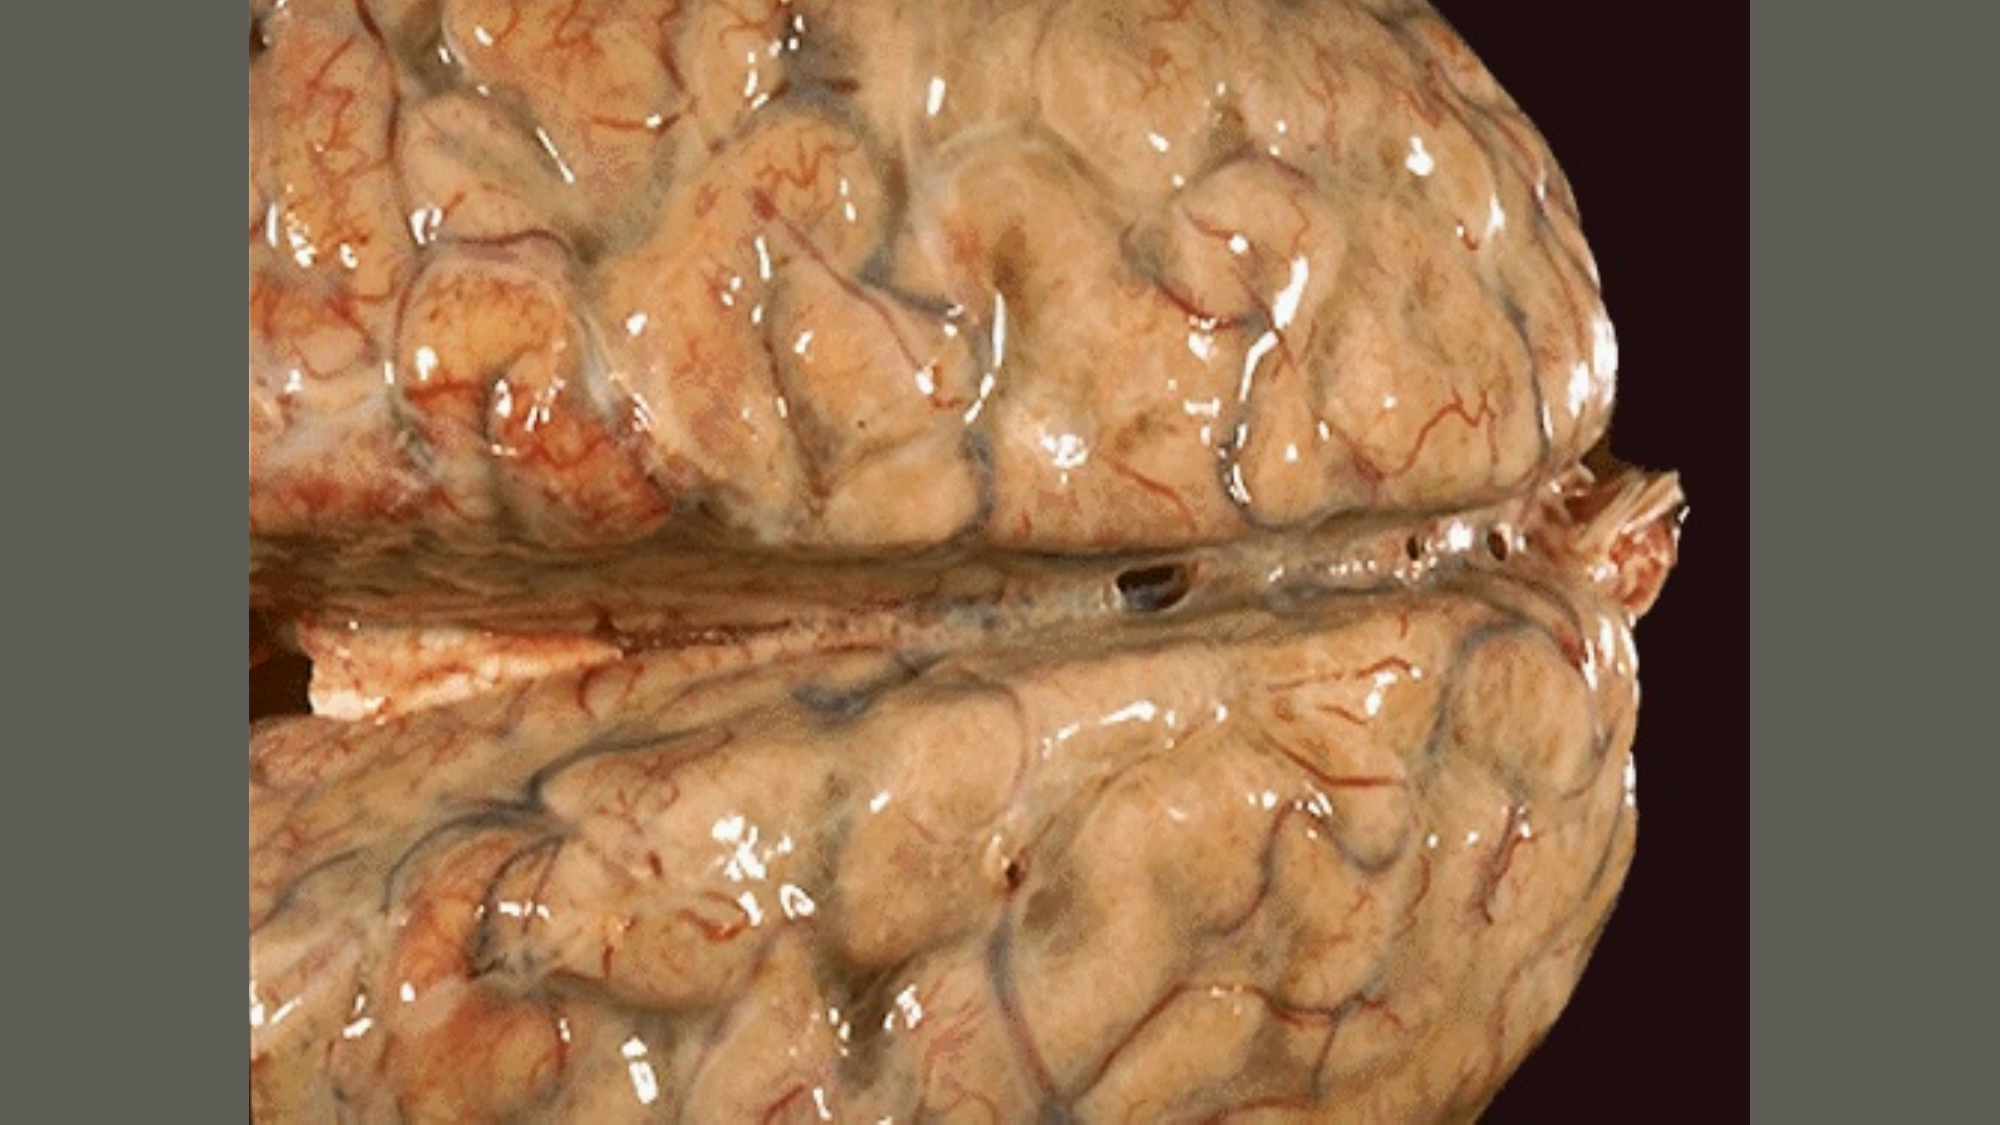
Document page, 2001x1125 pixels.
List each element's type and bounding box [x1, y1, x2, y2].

picture [249, 0, 1751, 1125]
